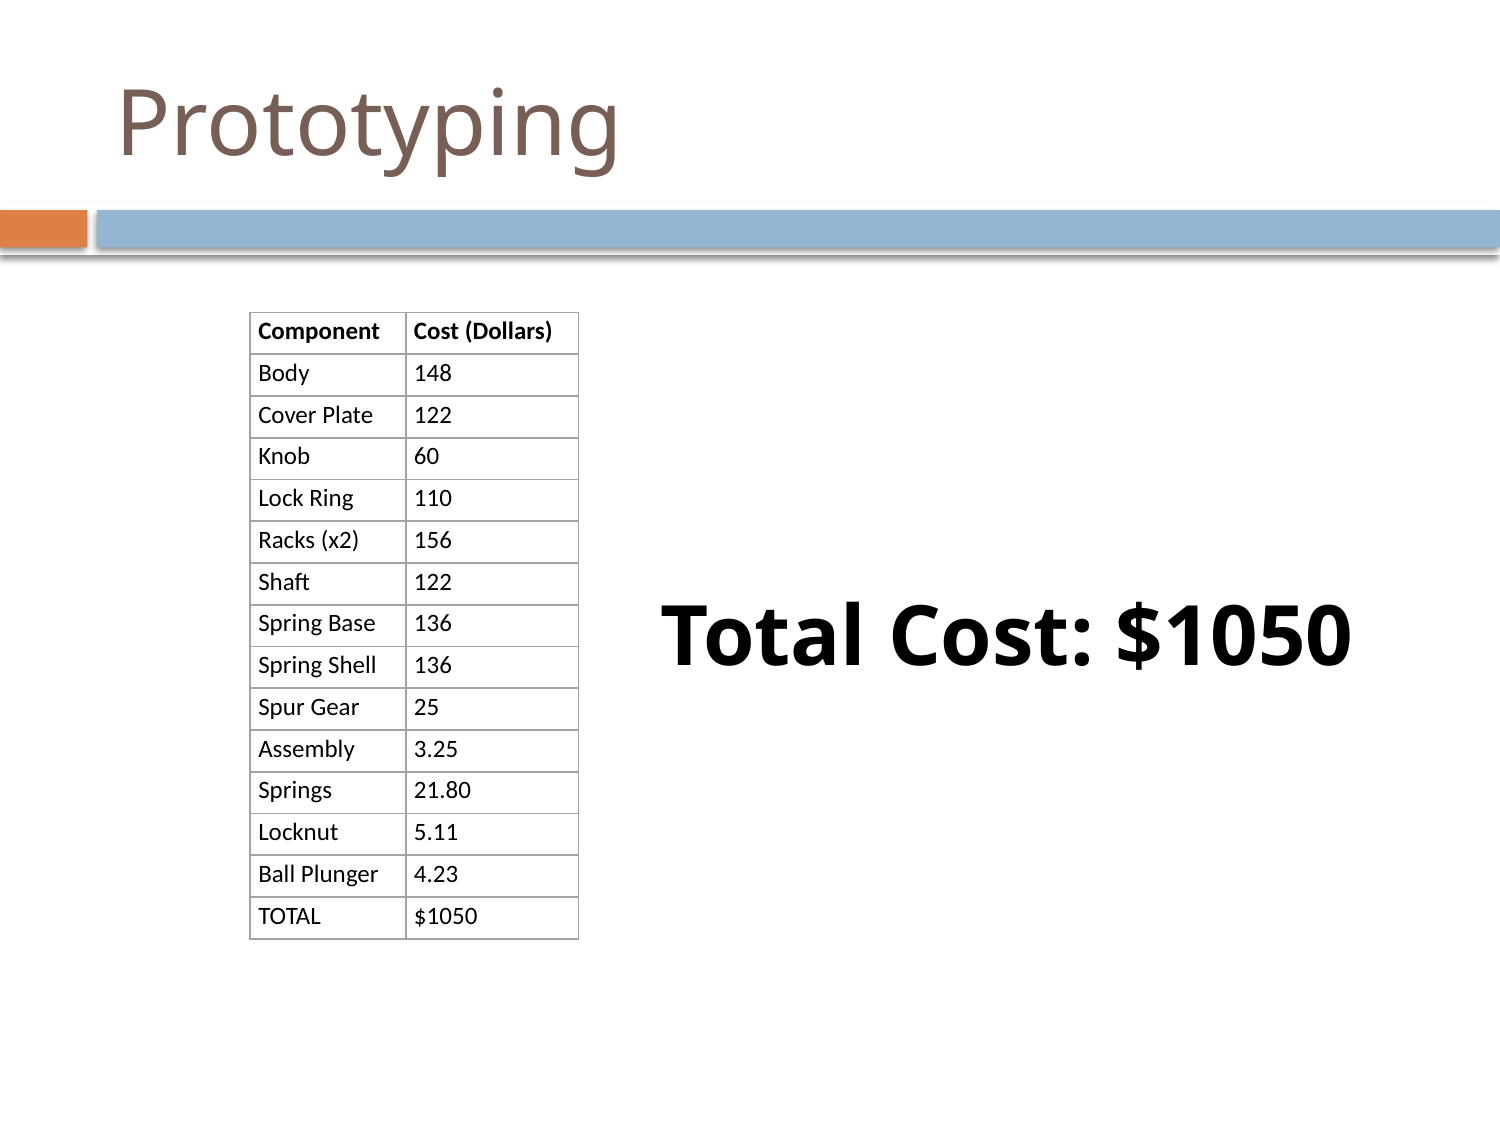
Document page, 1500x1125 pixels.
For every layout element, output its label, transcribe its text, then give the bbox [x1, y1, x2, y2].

table_cell Assembly [251, 731, 405, 771]
table_cell TOTAL [251, 898, 405, 938]
table_cell 5.11 [407, 814, 578, 854]
table_cell Racks (x2) [251, 522, 405, 562]
table_cell 21.80 [407, 773, 578, 813]
table_cell Spring Shell [251, 647, 405, 687]
table_header Cost (Dollars) [407, 313, 578, 353]
table_cell 136 [407, 606, 578, 646]
table_cell Lock Ring [251, 480, 405, 520]
table_cell 25 [407, 689, 578, 729]
table_cell 122 [407, 564, 578, 604]
table_cell 122 [407, 397, 578, 437]
table_cell Knob [251, 439, 405, 479]
table_cell Cover Plate [251, 397, 405, 437]
title Prototyping [100, 37, 1438, 200]
table_cell 4.23 [407, 856, 578, 896]
table_cell 148 [407, 355, 578, 395]
table_cell 110 [407, 480, 578, 520]
table_header Component [251, 313, 405, 353]
table_cell Locknut [251, 814, 405, 854]
table_cell $1050 [407, 898, 578, 938]
table_cell 156 [407, 522, 578, 562]
table_cell 60 [407, 439, 578, 479]
table_cell 136 [407, 647, 578, 687]
table_cell Spring Base [251, 606, 405, 646]
table_cell Spur Gear [251, 689, 405, 729]
table_cell Shaft [251, 564, 405, 604]
table_cell 3.25 [407, 731, 578, 771]
table_cell Body [251, 355, 405, 395]
text_box Total Cost: $1050 [646, 575, 1369, 690]
table_cell Springs [251, 773, 405, 813]
table_cell Ball Plunger [251, 856, 405, 896]
